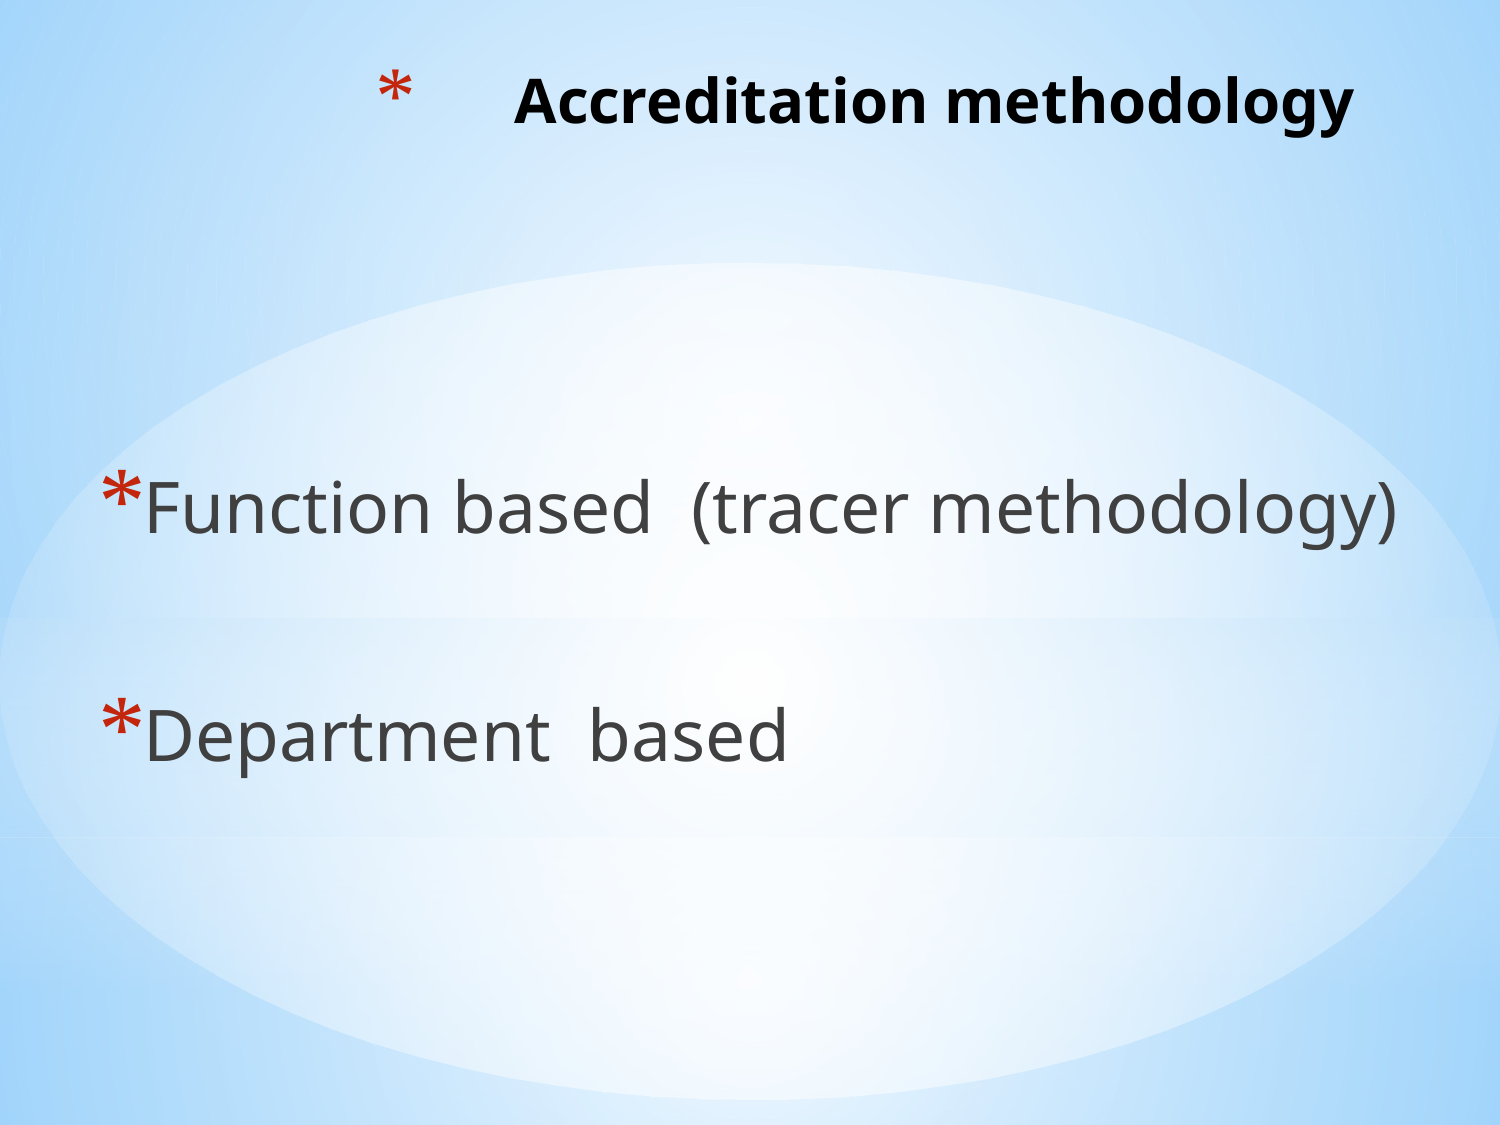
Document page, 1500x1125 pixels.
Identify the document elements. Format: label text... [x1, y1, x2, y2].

list Function based (tracer methodology) Department based [76, 326, 1500, 787]
title Accreditation methodology [135, 54, 1370, 145]
